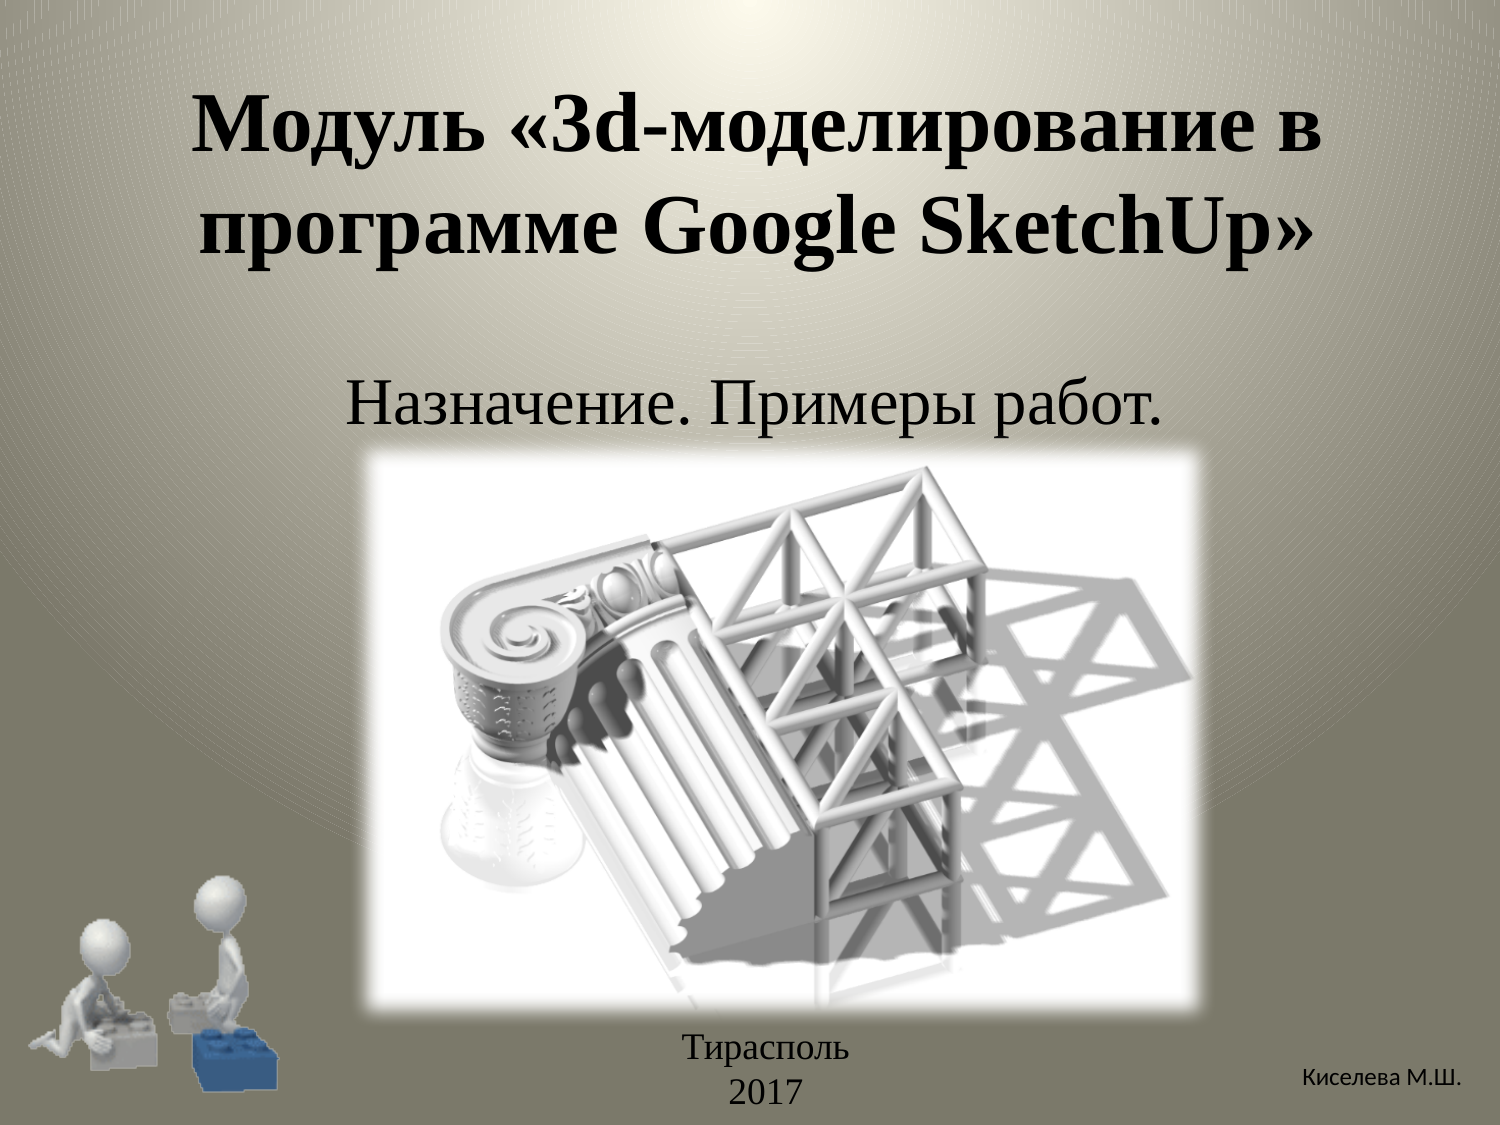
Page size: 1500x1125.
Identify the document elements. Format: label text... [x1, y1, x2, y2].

subtitle Назначение. Примеры работ. [229, 349, 1281, 448]
text_box Киселева М.Ш. [1287, 1023, 1500, 1098]
title Модуль «3d-моделирование в программе Google SketchUp» [119, 57, 1396, 280]
picture [348, 432, 1217, 1031]
text_box Тирасполь 2017 [434, 1039, 1097, 1119]
picture [0, 855, 312, 1125]
